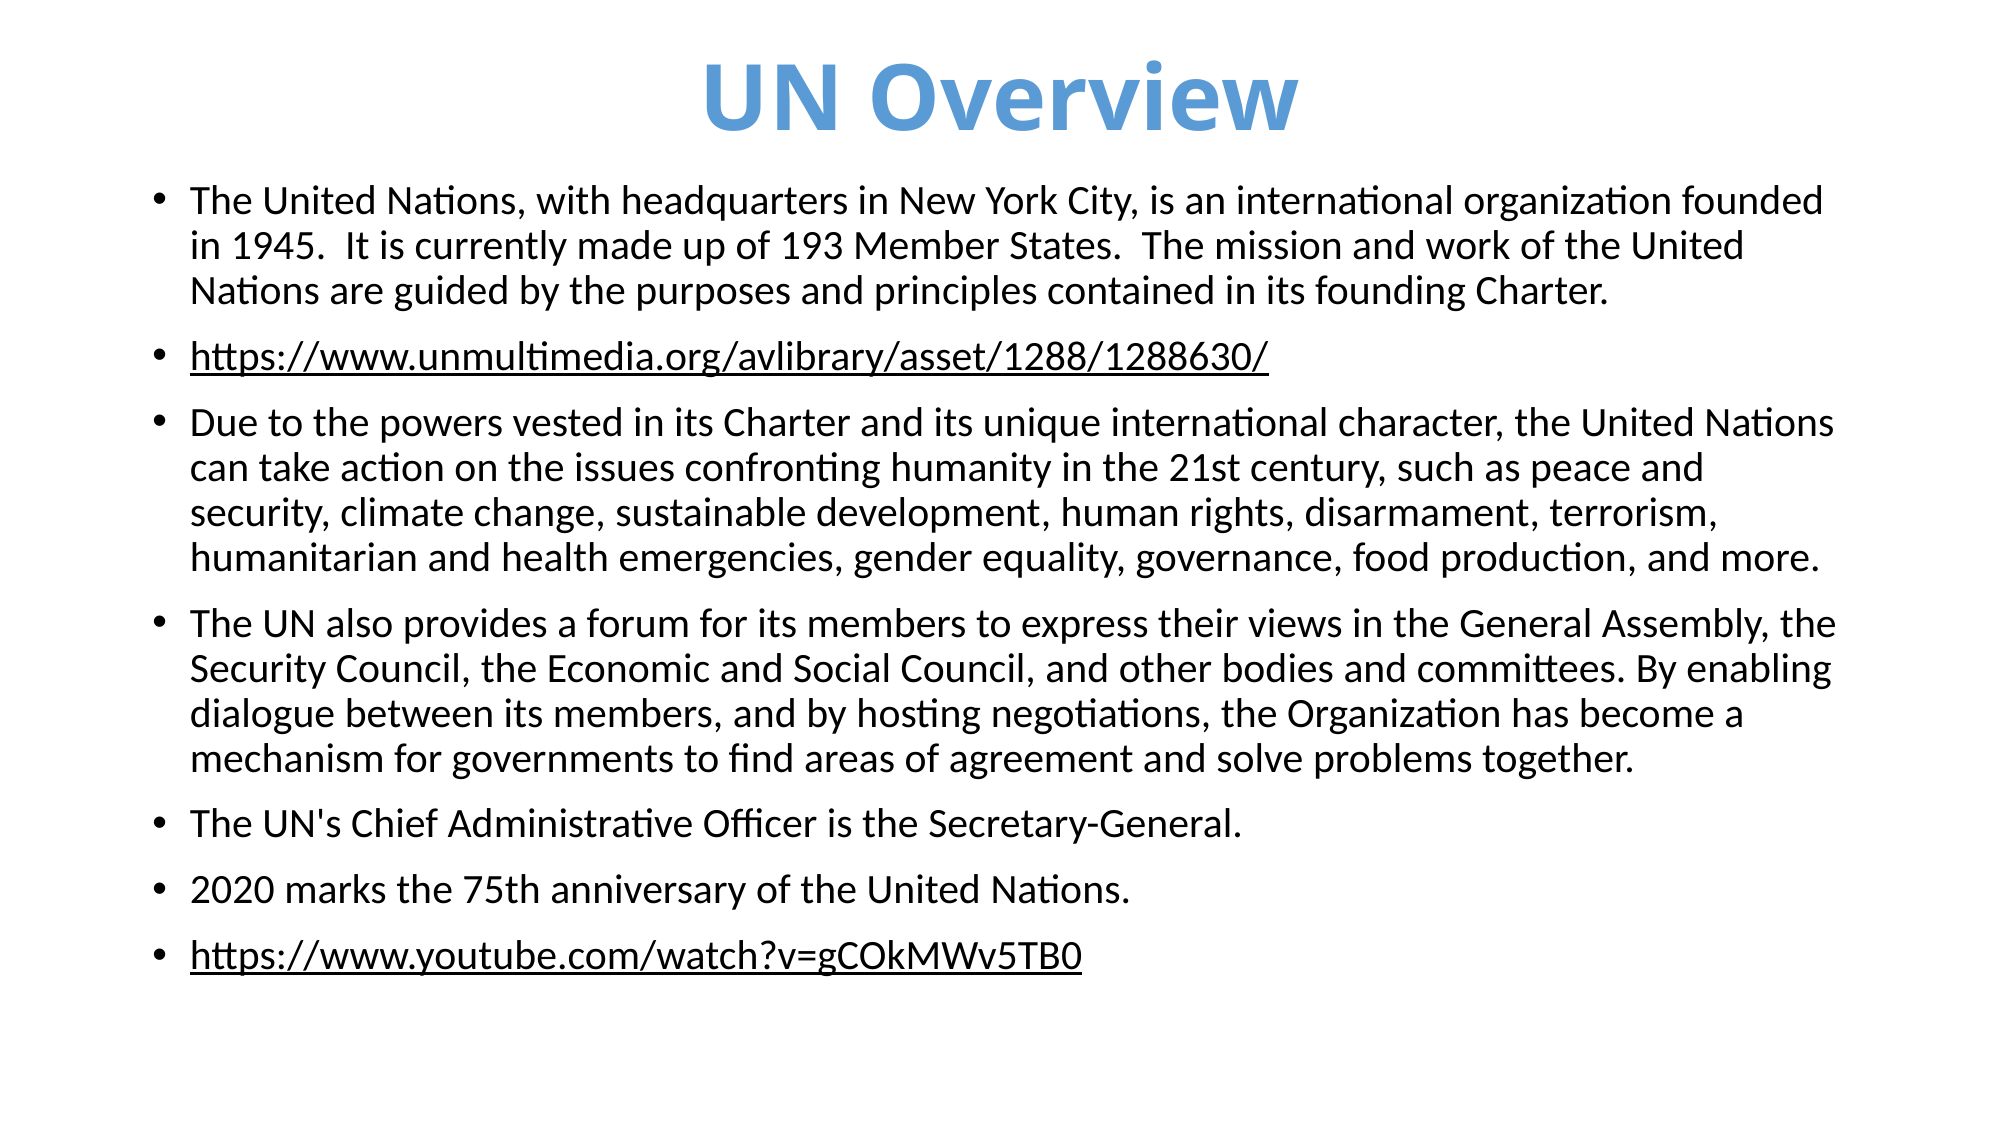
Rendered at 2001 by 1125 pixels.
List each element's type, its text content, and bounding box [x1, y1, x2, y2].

list The United Nations, with headquarters in New York City, is an international organization founded in 1945. It is currently made up of 193 Member States. The mission and work of the United Nations are guided by the purposes and principles contained in its founding Charter. https://www.unmultimedia.org/avlibrary/asset/1288/1288630/ Due to the powers vested in its Charter and its unique international character, the United Nations can take action on the issues confronting humanity in the 21st century, such as peace and security, climate change, sustainable development, human rights, disarmament, terrorism, humanitarian and health emergencies, gender equality, governance, food production, and more. The UN also provides a forum for its members to express their views in the General Assembly, the Security Council, the Economic and Social Council, and other bodies and committees. By enabling dialogue between its members, and by hosting negotiations, the Organization has become a mechanism for governments to find areas of agreement and solve problems together. The UN's Chief Administrative Officer is the Secretary-General. 2020 marks the 75th anniversary of the United Nations. https://www.youtube.com/watch?v=gCOkMWv5TB0 [137, 171, 1863, 1014]
title UN Overview [137, 30, 1863, 171]
